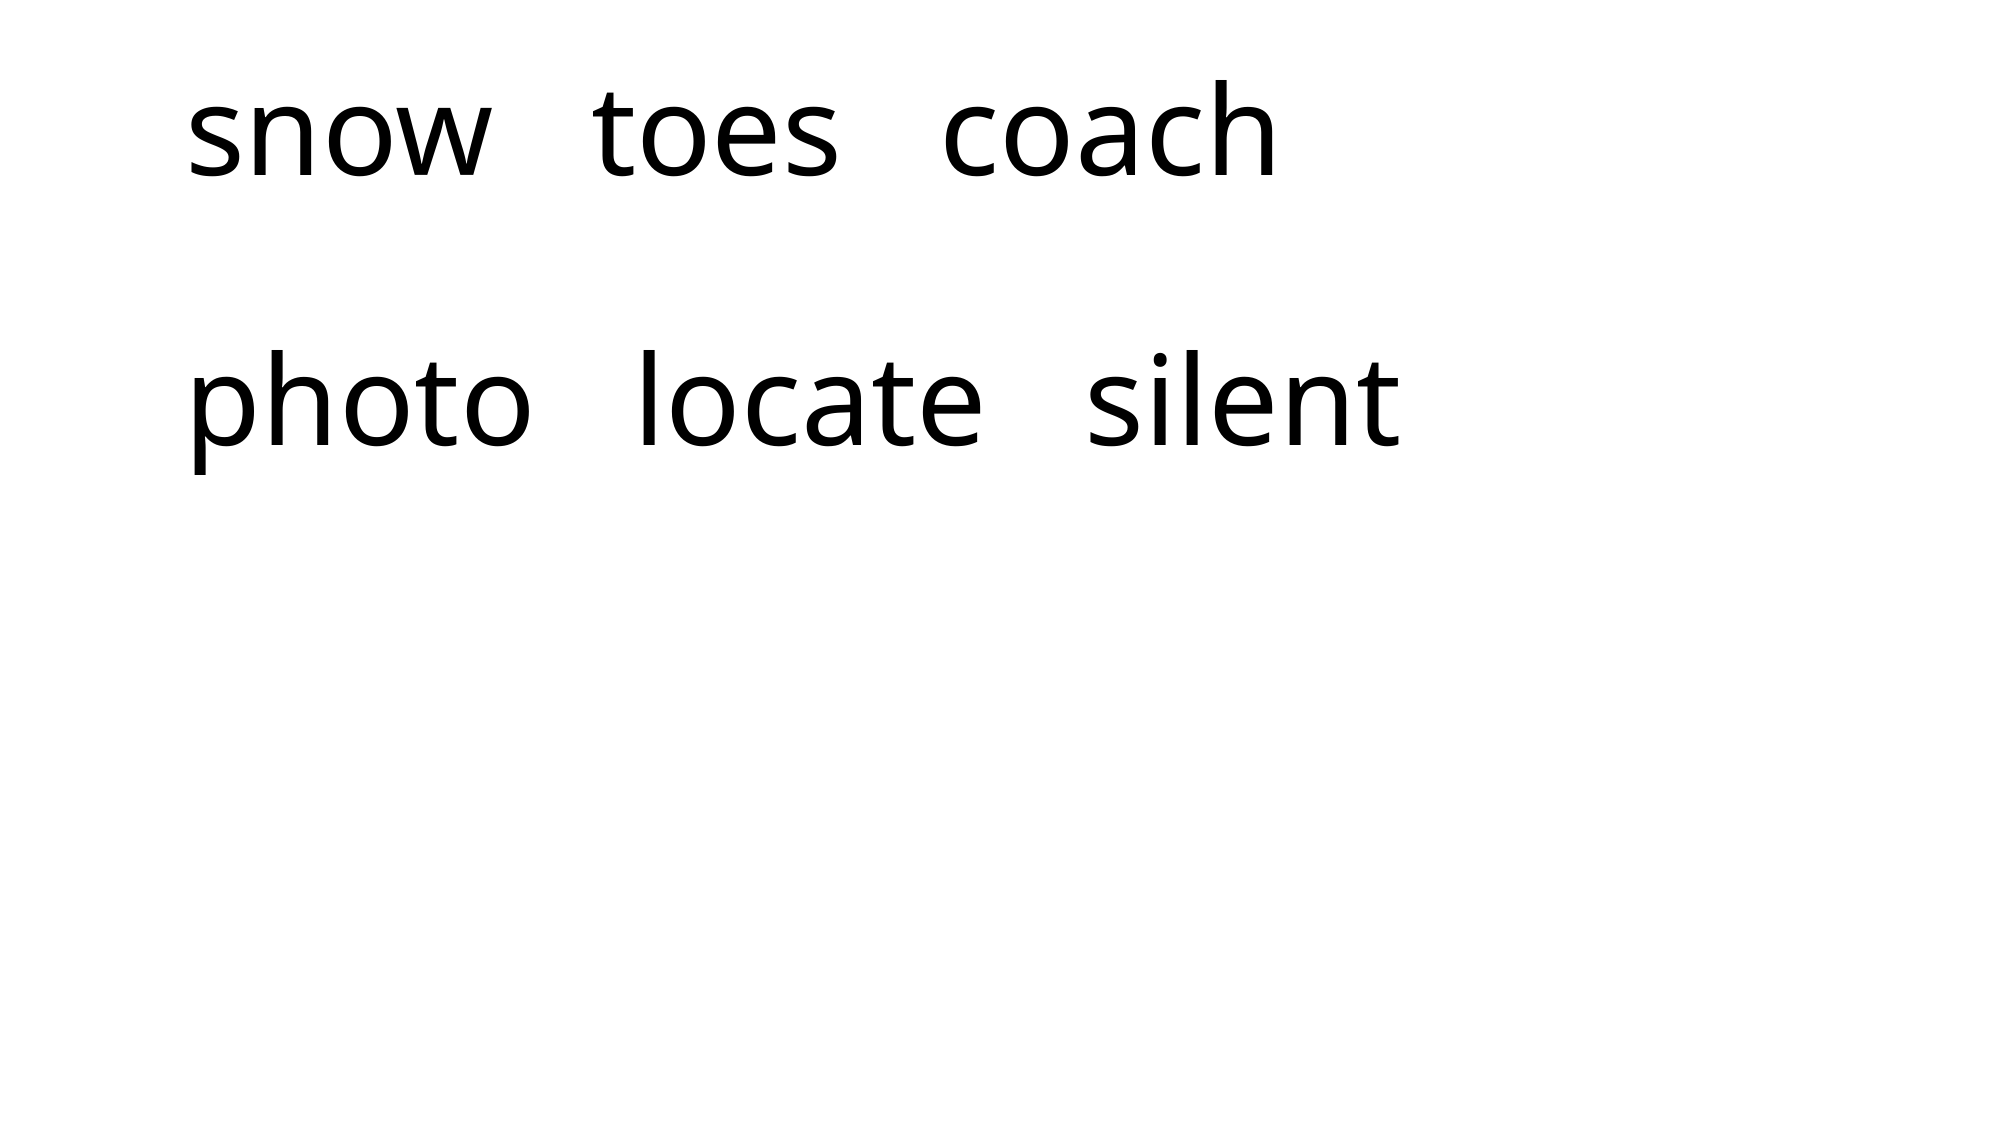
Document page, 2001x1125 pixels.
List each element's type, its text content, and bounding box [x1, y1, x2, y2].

title snow toes coach photo locate silent [137, 59, 1863, 1068]
